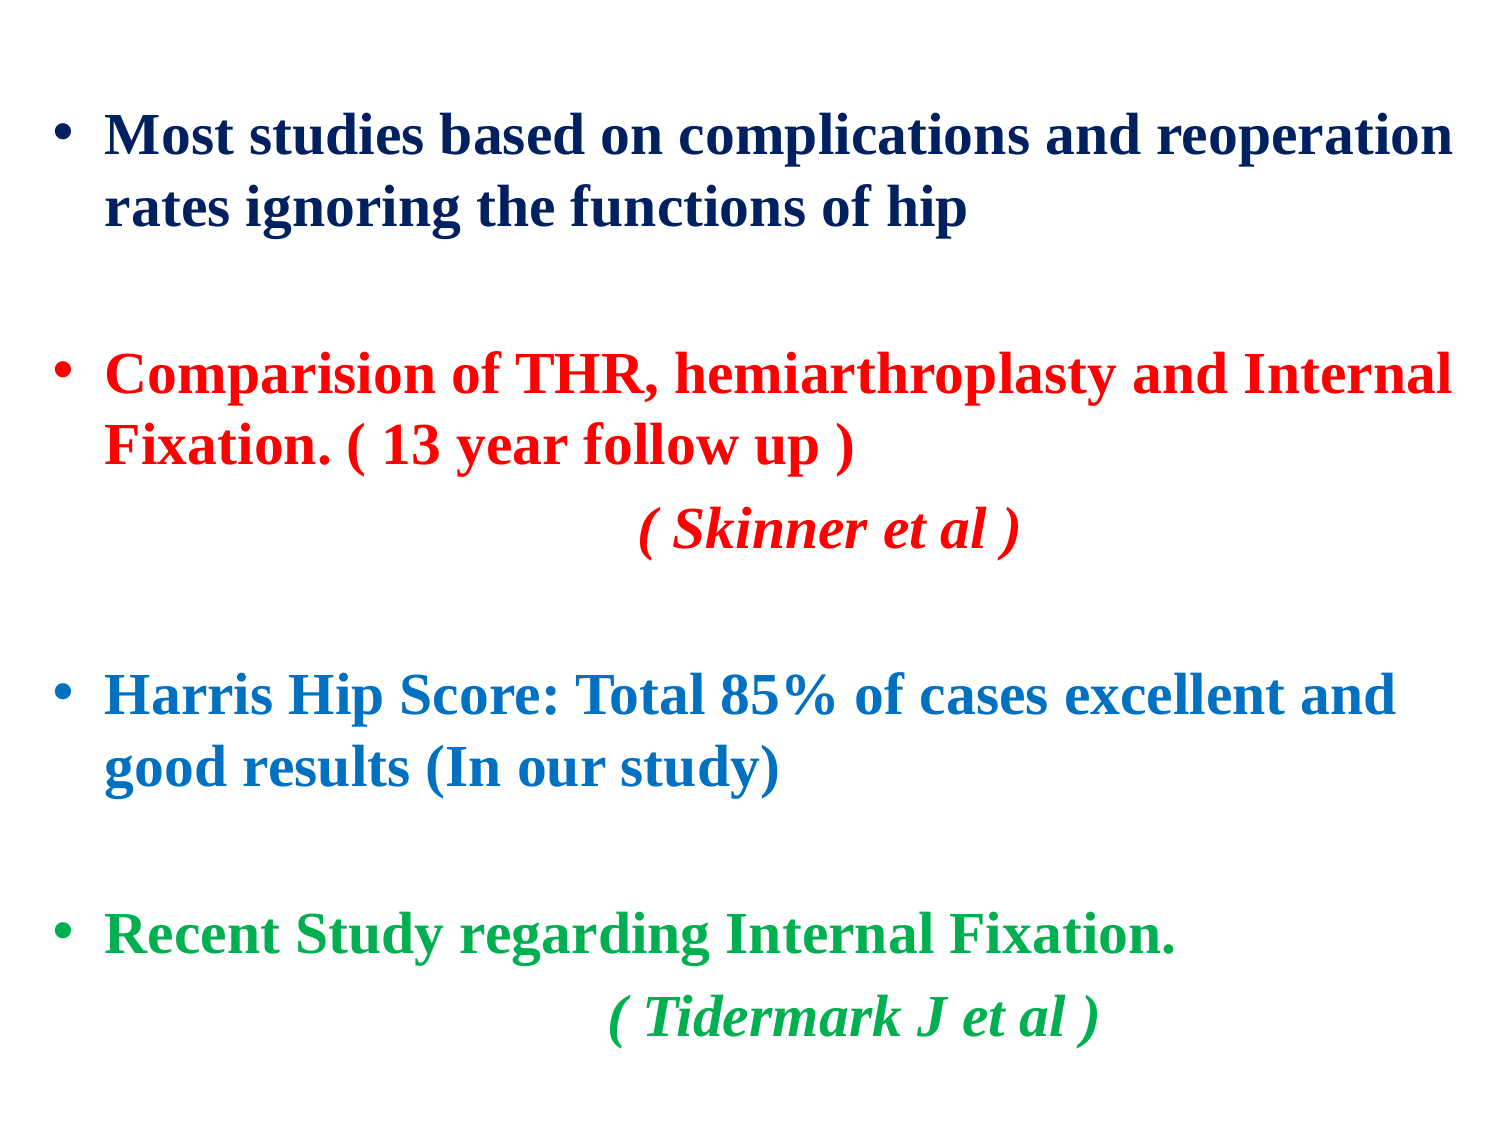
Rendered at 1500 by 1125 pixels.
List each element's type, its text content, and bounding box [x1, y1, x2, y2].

list Most studies based on complications and reoperation rates ignoring the functions of hip Comparision of THR, hemiarthroplasty and Internal Fixation. ( 13 year follow up ) ( Skinner et al ) Harris Hip Score: Total 85% of cases excellent and good results (In our study) Recent Study regarding Internal Fixation. ( Tidermark J et al ) [37, 87, 1475, 1063]
